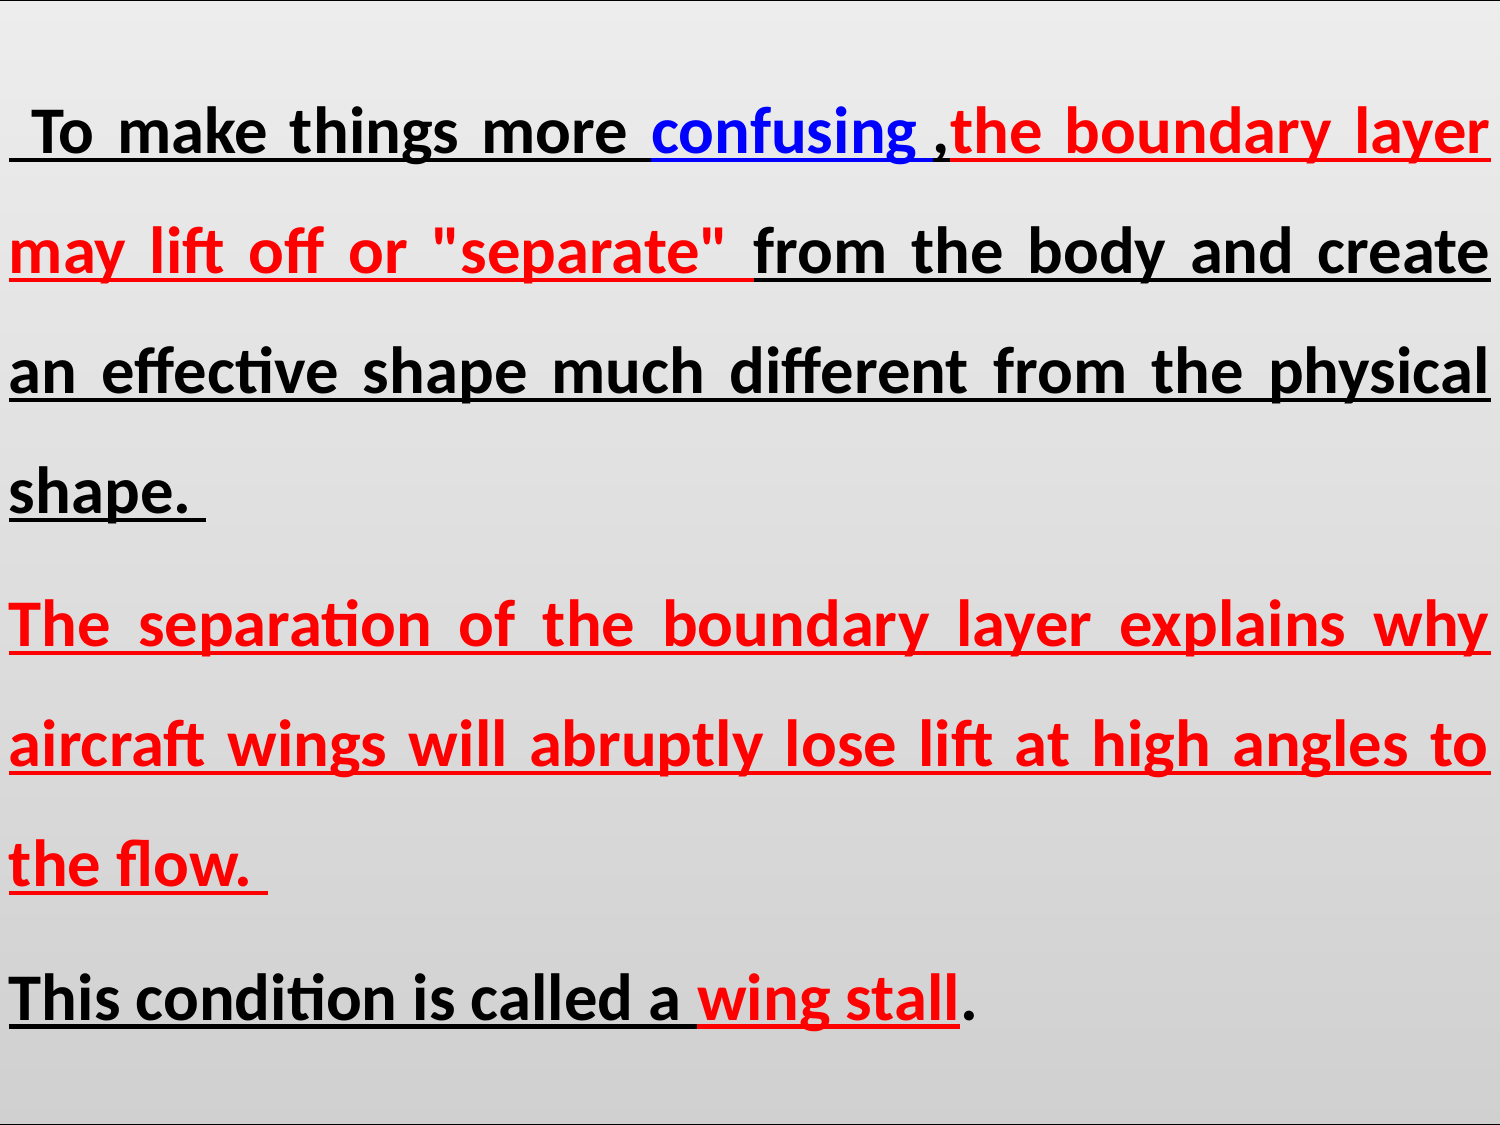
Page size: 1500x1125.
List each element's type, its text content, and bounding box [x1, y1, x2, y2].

list To make things more confusing ,the boundary layer may lift off or "separate" from the body and create an effective shape much different from the physical shape. The separation of the boundary layer explains why aircraft wings will abruptly lose lift at high angles to the flow. This condition is called a wing stall. [0, 0, 1500, 1125]
